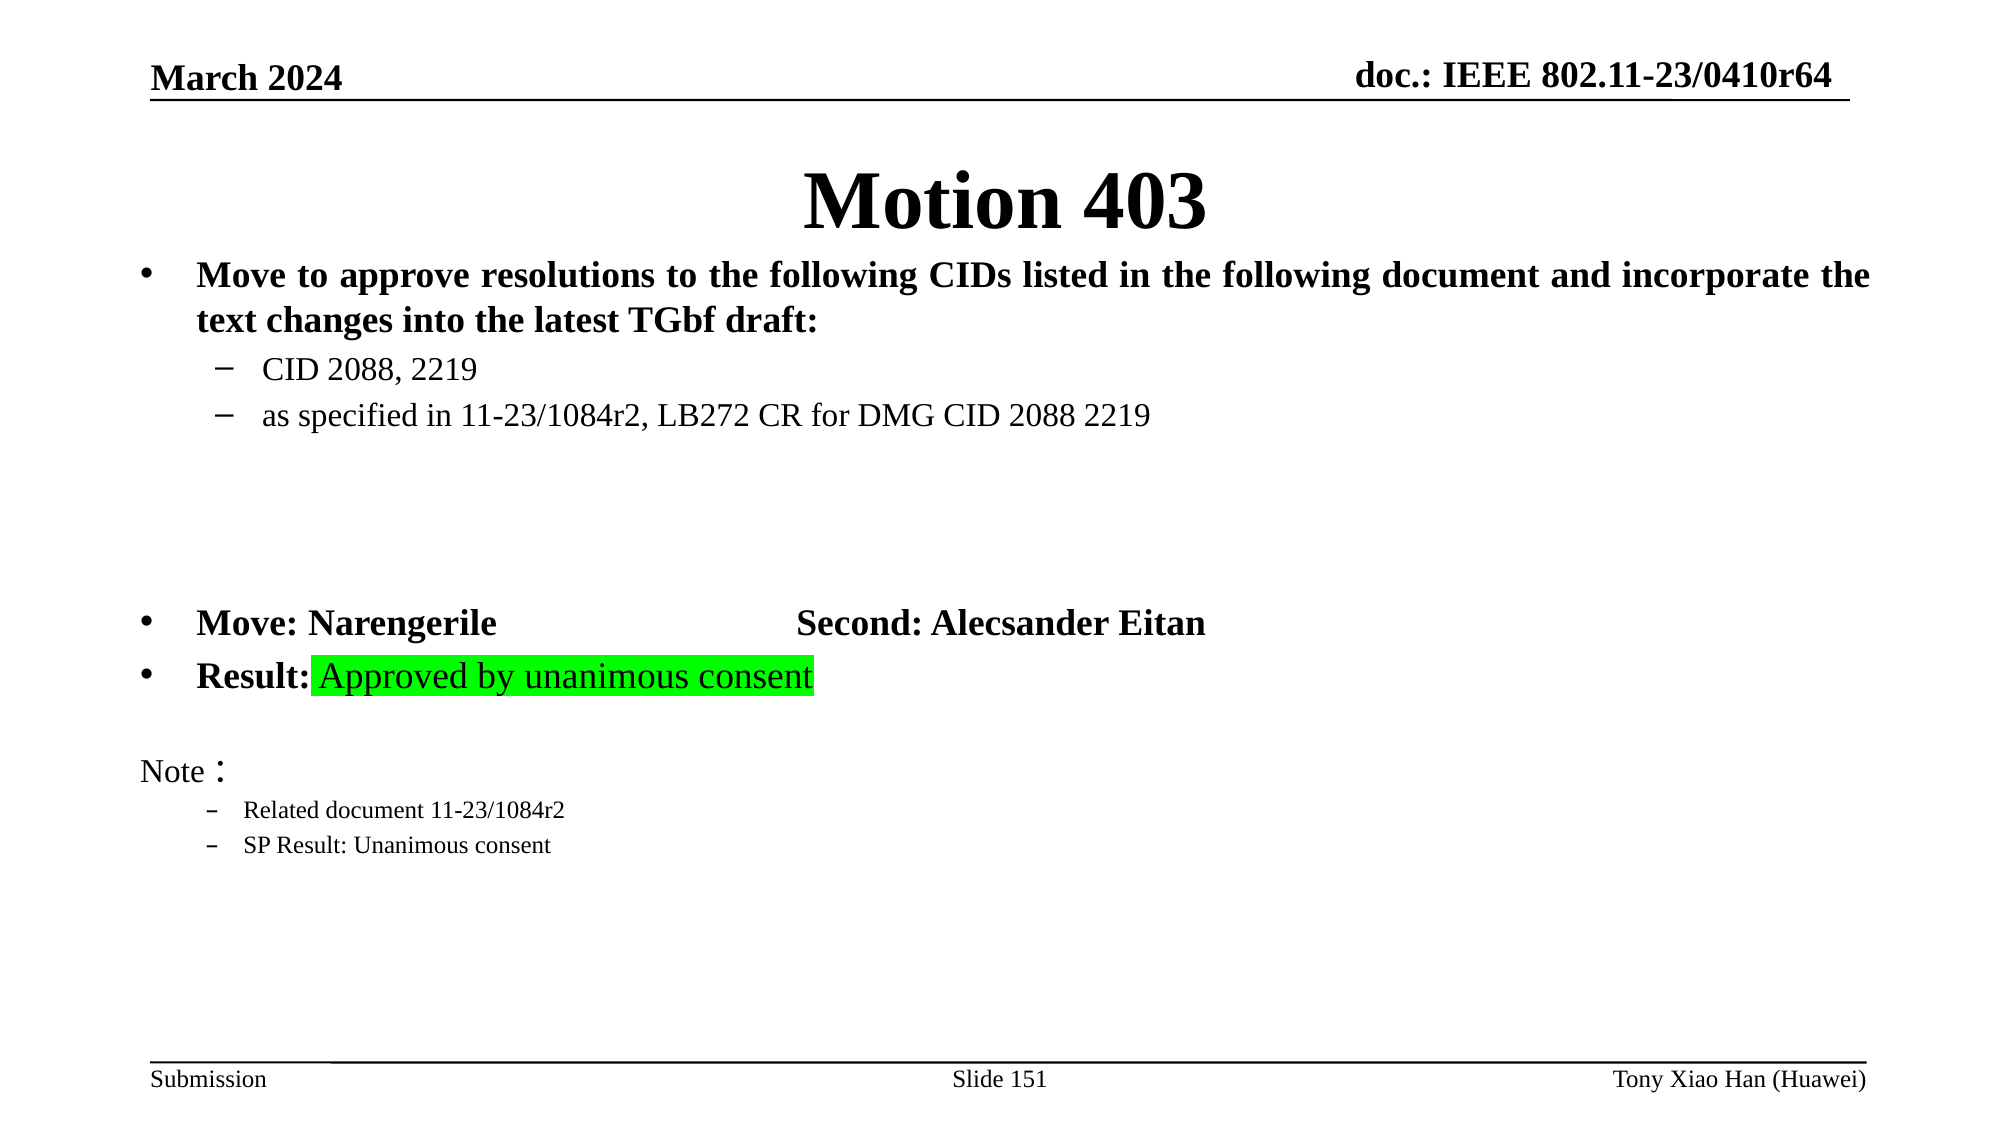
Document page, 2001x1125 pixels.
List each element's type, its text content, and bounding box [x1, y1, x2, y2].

text_box Motion 403 [368, 137, 1644, 212]
text_box Move to approve resolutions to the following CIDs listed in the following document and incorporate the text changes into the latest TGbf draft: CID 2088, 2219 as specified in 11-23/1084r2, LB272 CR for DMG CID 2088 2219 Move: Narengerile Second: Alecsander Eitan Result: Approved by unanimous consent Note： Related document 11-23/1084r2 SP Result: Unanimous consent [125, 212, 1888, 900]
